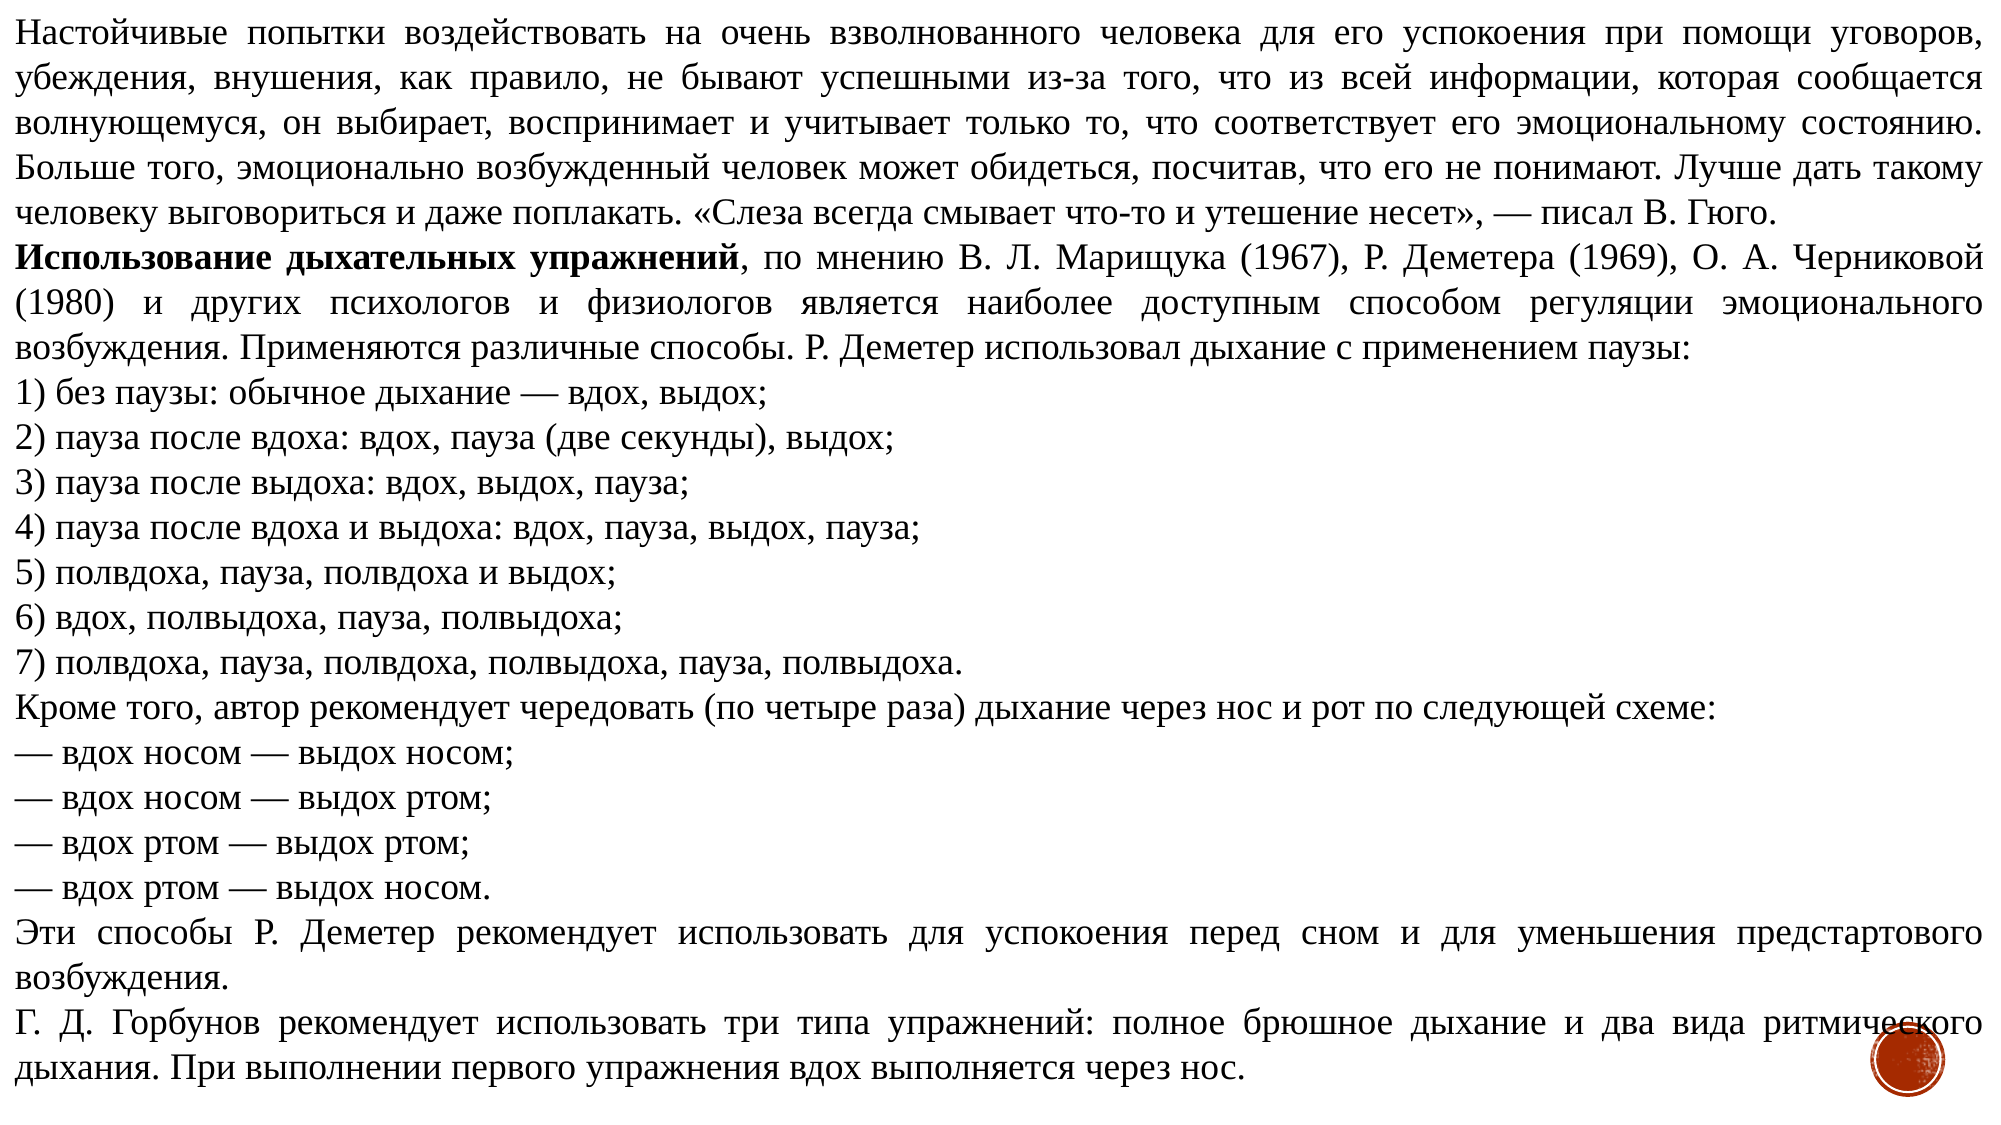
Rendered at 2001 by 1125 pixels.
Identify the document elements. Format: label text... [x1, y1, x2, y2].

text_box Настойчивые попытки воздействовать на очень взволнованного человека для его успокоения при помощи уговоров, убеждения, внушения, как правило, не бывают успешными из-за того, что из всей информации, которая сообщается волнующемуся, он выбирает, воспринимает и учитывает только то, что соответствует его эмоциональному состоянию. Больше того, эмоционально возбужденный человек может обидеться, посчитав, что его не понимают. Лучше дать такому человеку выговориться и даже поплакать. «Слеза всегда смывает что-то и утешение несет», — писал В. Гюго. Использование дыхательных упражнений, по мнению В. Л. Марищука (1967), Р. Деметера (1969), О. А. Черниковой (1980) и других психологов и физиологов является наиболее доступным способом регуляции эмоционального возбуждения. Применяются различные способы. Р. Деметер использовал дыхание с применением паузы: 1) без паузы: обычное дыхание — вдох, выдох; 2) пауза после вдоха: вдох, пауза (две секунды), выдох; 3) пауза после выдоха: вдох, выдох, пауза; 4) пауза после вдоха и выдоха: вдох, пауза, выдох, пауза; 5) полвдоха, пауза, полвдоха и выдох; 6) вдох, полвыдоха, пауза, полвыдоха; 7) полвдоха, пауза, полвдоха, полвыдоха, пауза, полвыдоха. Кроме того, автор рекомендует чередовать (по четыре раза) дыхание через нос и рот по следующей схеме: — вдох носом — выдох носом; — вдох носом — выдох ртом; — вдох ртом — выдох ртом; — вдох ртом — выдох носом. Эти способы Р. Деметер рекомендует использовать для успокоения перед сном и для уменьшения предстартового возбуждения. Г. Д. Горбунов рекомендует использовать три типа упражнений: полное брюшное дыхание и два вида ритмического дыхания. При выполнении первого упражнения вдох выполняется через нос. [0, 0, 2000, 1095]
